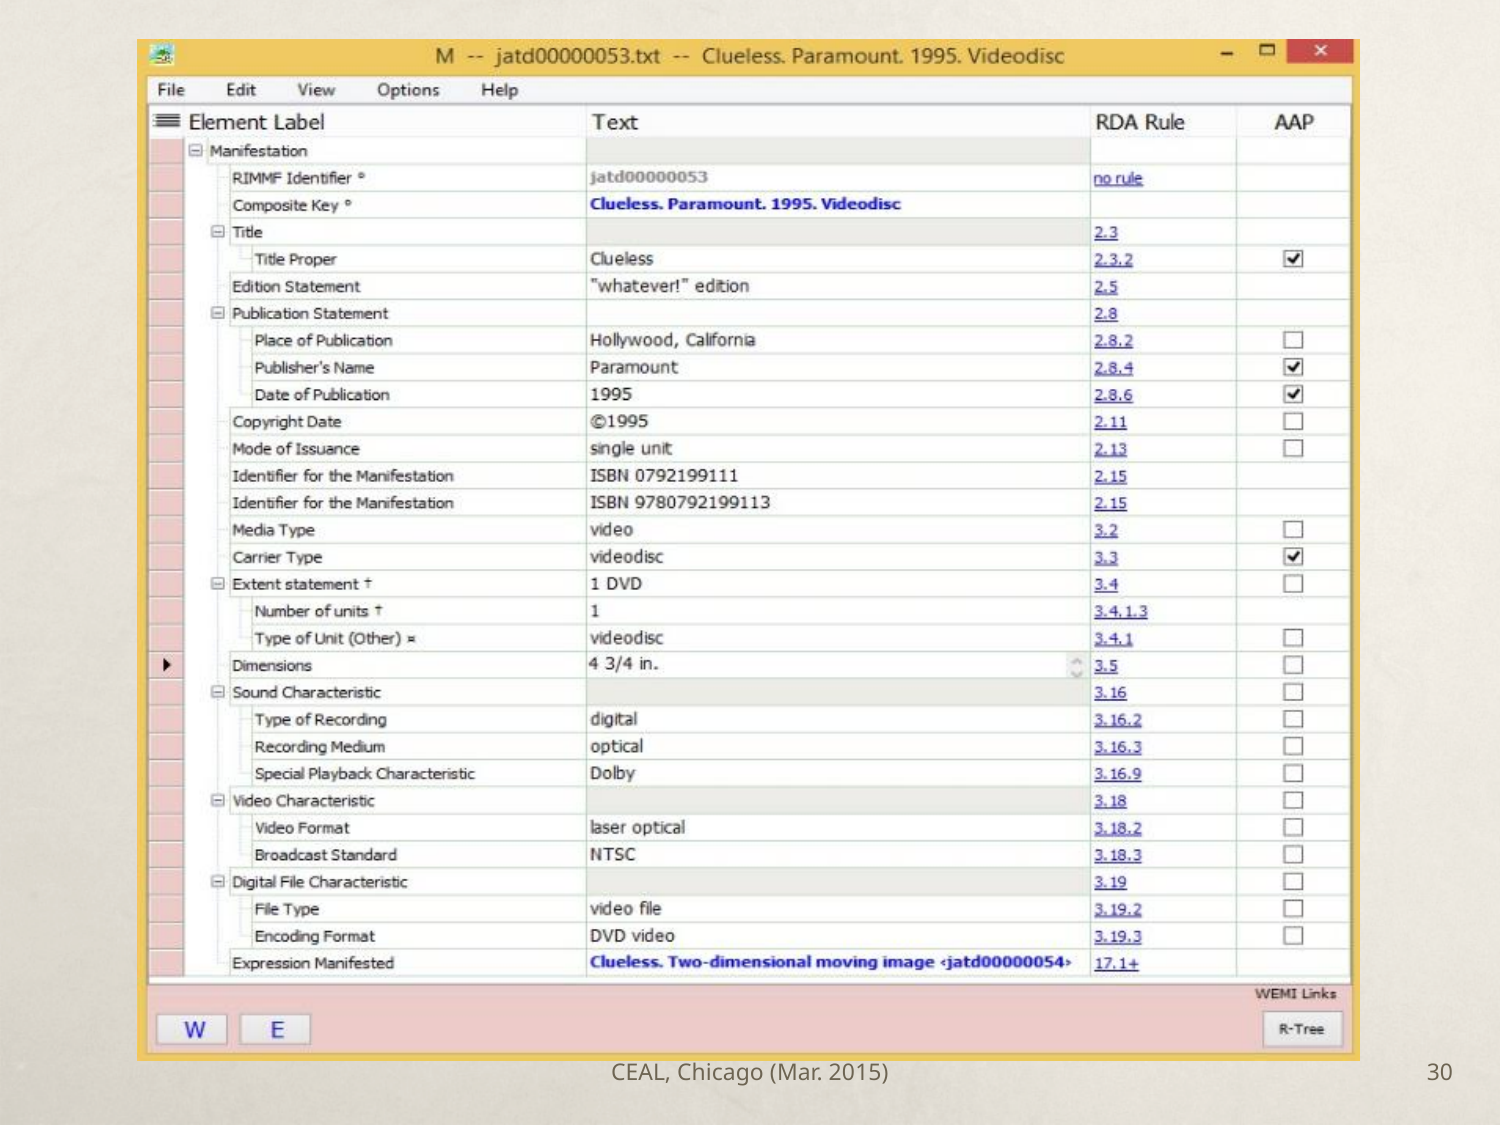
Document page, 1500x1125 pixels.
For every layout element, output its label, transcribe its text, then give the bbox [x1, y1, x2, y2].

footer CEAL, Chicago (Mar. 2015) [512, 1069, 988, 1103]
slide_number 30 [1118, 1042, 1469, 1103]
picture [135, 37, 1361, 1062]
